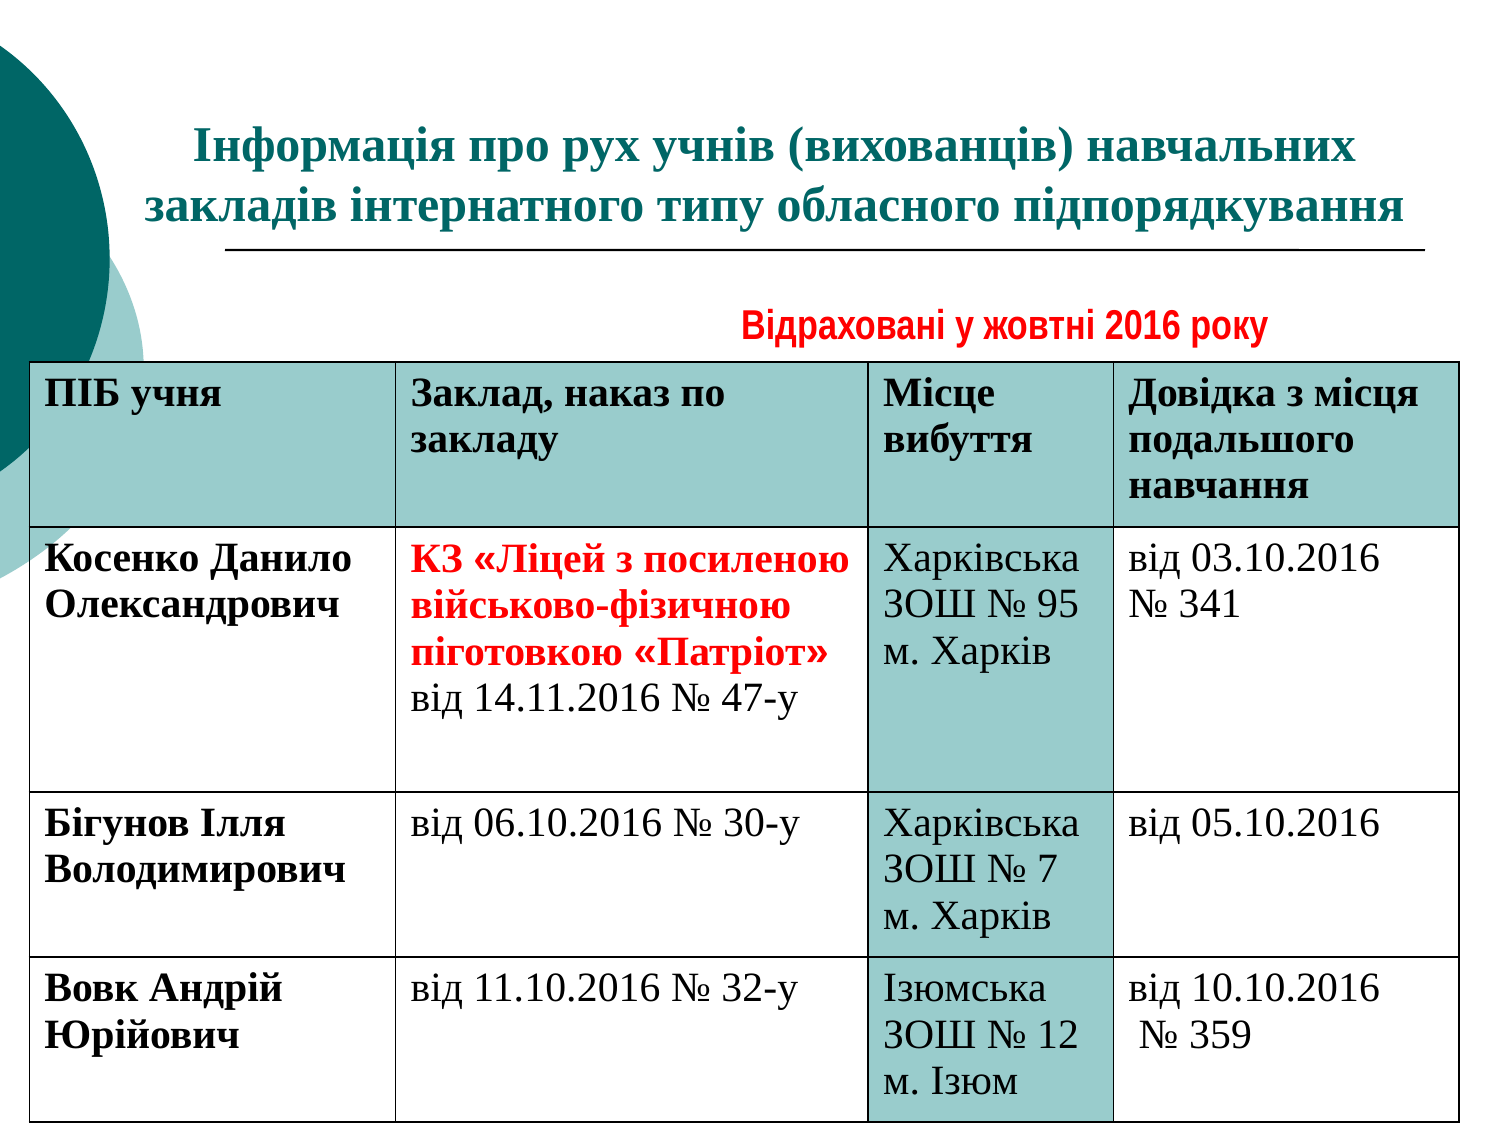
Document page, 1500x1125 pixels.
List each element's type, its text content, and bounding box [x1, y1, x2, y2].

table_header ПІБ учня [30, 363, 395, 526]
table_cell Бігунов Ілля Володимирович [30, 793, 395, 956]
table_cell Вовк Андрій Юрійович [30, 958, 395, 1121]
table_cell від 06.10.2016 № 30-у [396, 793, 867, 956]
table_cell Харківська ЗОШ № 7 м. Харків [869, 793, 1113, 956]
title Інформація про рух учнів (вихованців) навчальних закладів інтернатного типу обласного підпорядкування [100, 66, 1449, 232]
table_cell від 05.10.2016 [1114, 793, 1458, 956]
table_cell від 11.10.2016 № 32-у [396, 958, 867, 1121]
table_cell КЗ «Ліцей з посиленою військово-фізичною піготовкою «Патріот» від 14.11.2016 № 47-у [396, 528, 867, 791]
table_cell від 03.10.2016 № 341 [1114, 528, 1458, 791]
table_cell Харківська ЗОШ № 95 м. Харків [869, 528, 1113, 791]
table_header Заклад, наказ по закладу [396, 363, 867, 526]
table_cell від 10.10.2016 № 359 [1114, 958, 1458, 1121]
text_box Відраховані у жовтні 2016 року [726, 290, 1471, 356]
table_header Довідка з місця подальшого навчання [1114, 363, 1458, 526]
table_cell Ізюмська ЗОШ № 12 м. Ізюм [869, 958, 1113, 1121]
table_header Місце вибуття [869, 363, 1113, 526]
table_cell Косенко Данило Олександрович [30, 528, 395, 791]
